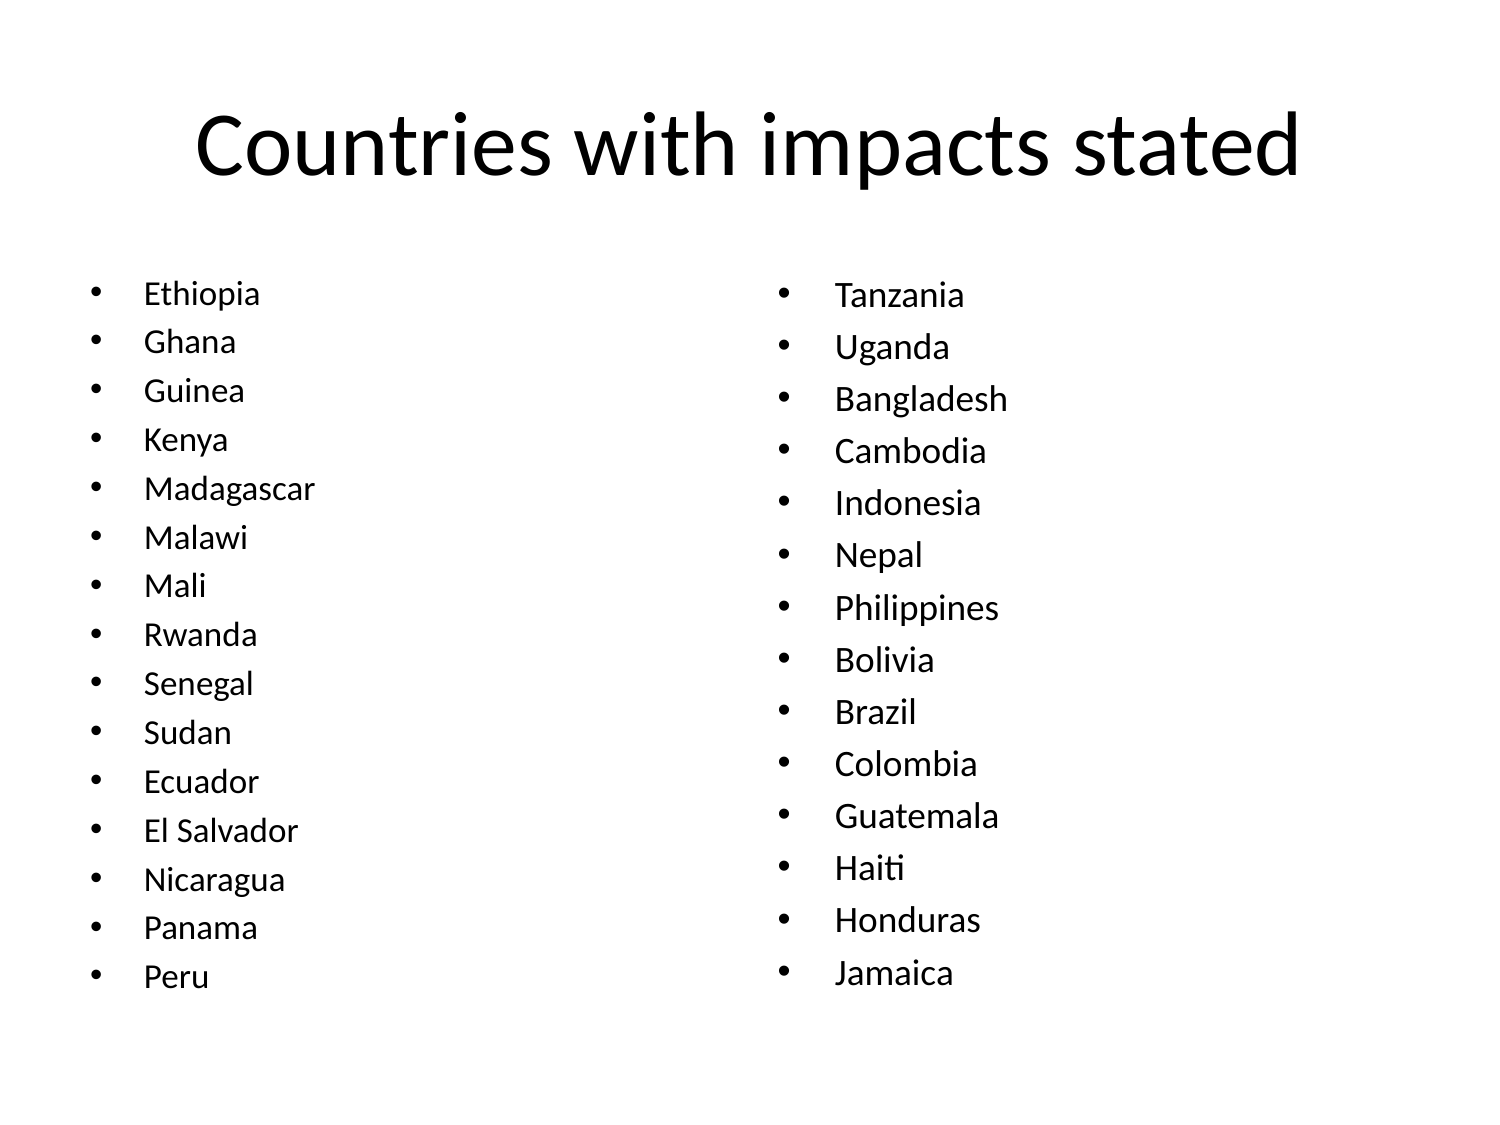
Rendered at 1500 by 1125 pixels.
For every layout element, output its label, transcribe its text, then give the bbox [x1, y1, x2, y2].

title Countries with impacts stated [75, 45, 1425, 233]
list Ethiopia Ghana Guinea Kenya Madagascar Malawi Mali Rwanda Senegal Sudan Ecuador El Salvador Nicaragua Panama Peru [75, 262, 738, 1005]
list Tanzania Uganda Bangladesh Cambodia Indonesia Nepal Philippines Bolivia Brazil Colombia Guatemala Haiti Honduras Jamaica [762, 262, 1425, 1005]
